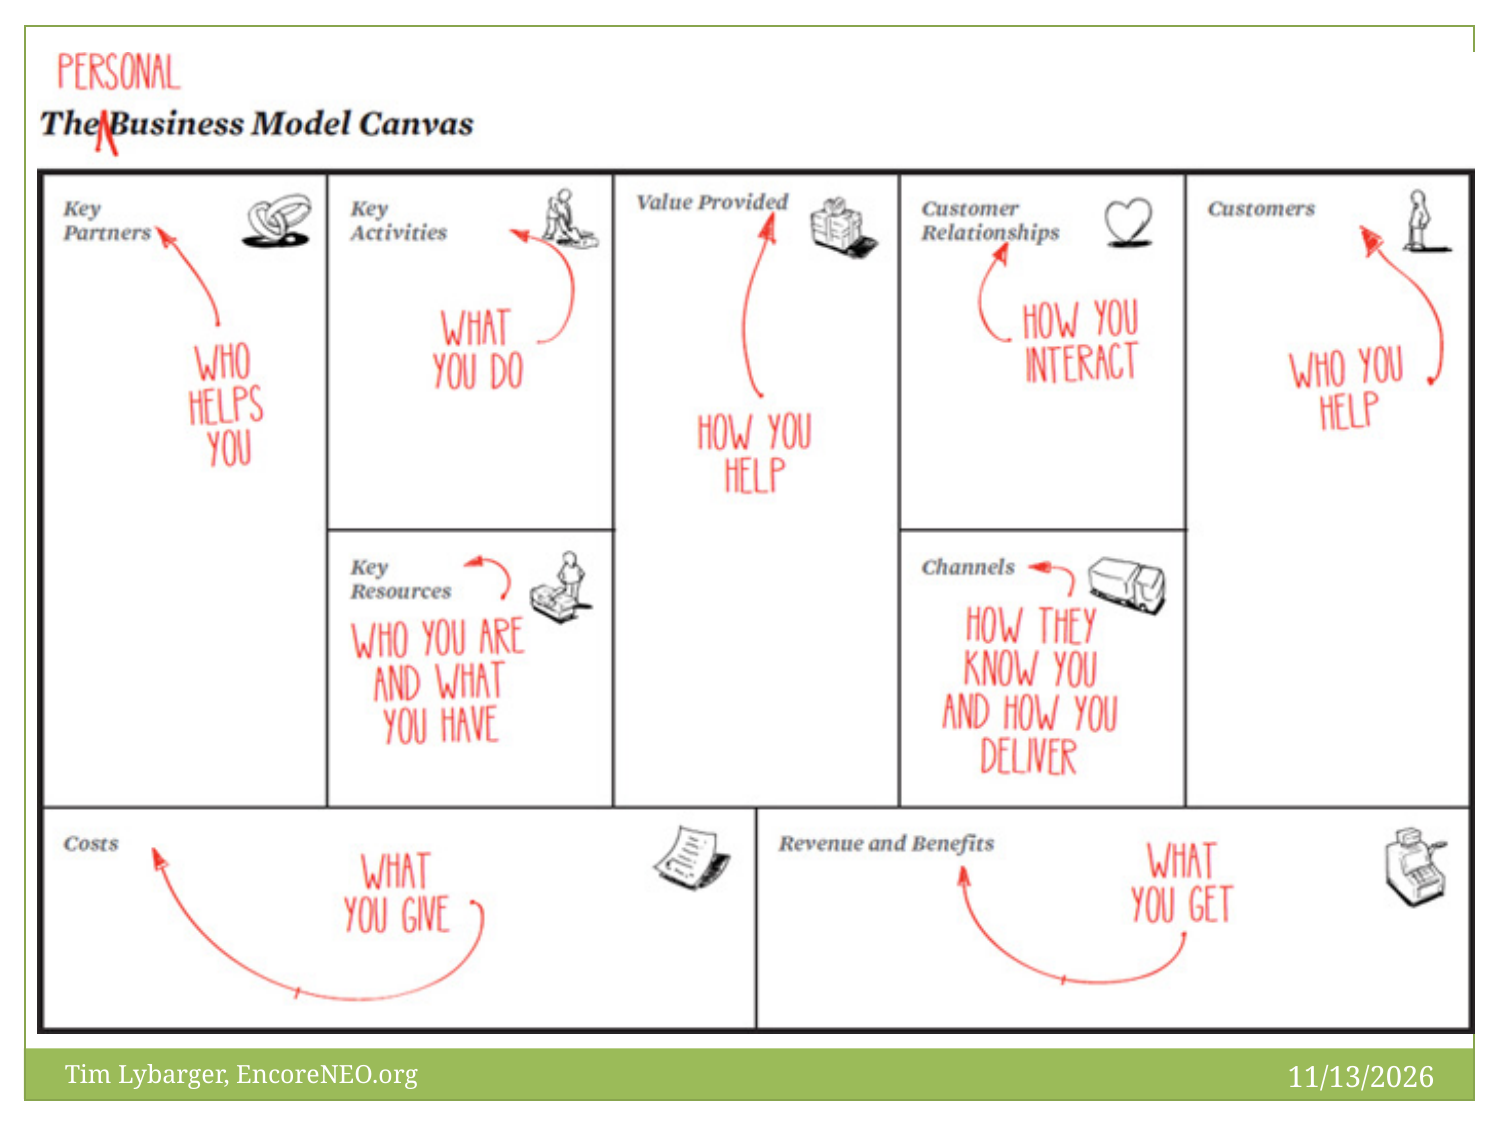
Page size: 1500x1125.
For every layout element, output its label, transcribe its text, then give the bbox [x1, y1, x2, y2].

footer Tim Lybarger, EncoreNEO.org [50, 1051, 638, 1112]
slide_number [950, 1050, 1450, 1111]
picture [37, 51, 1476, 1034]
title How? [0, 37, 1400, 162]
